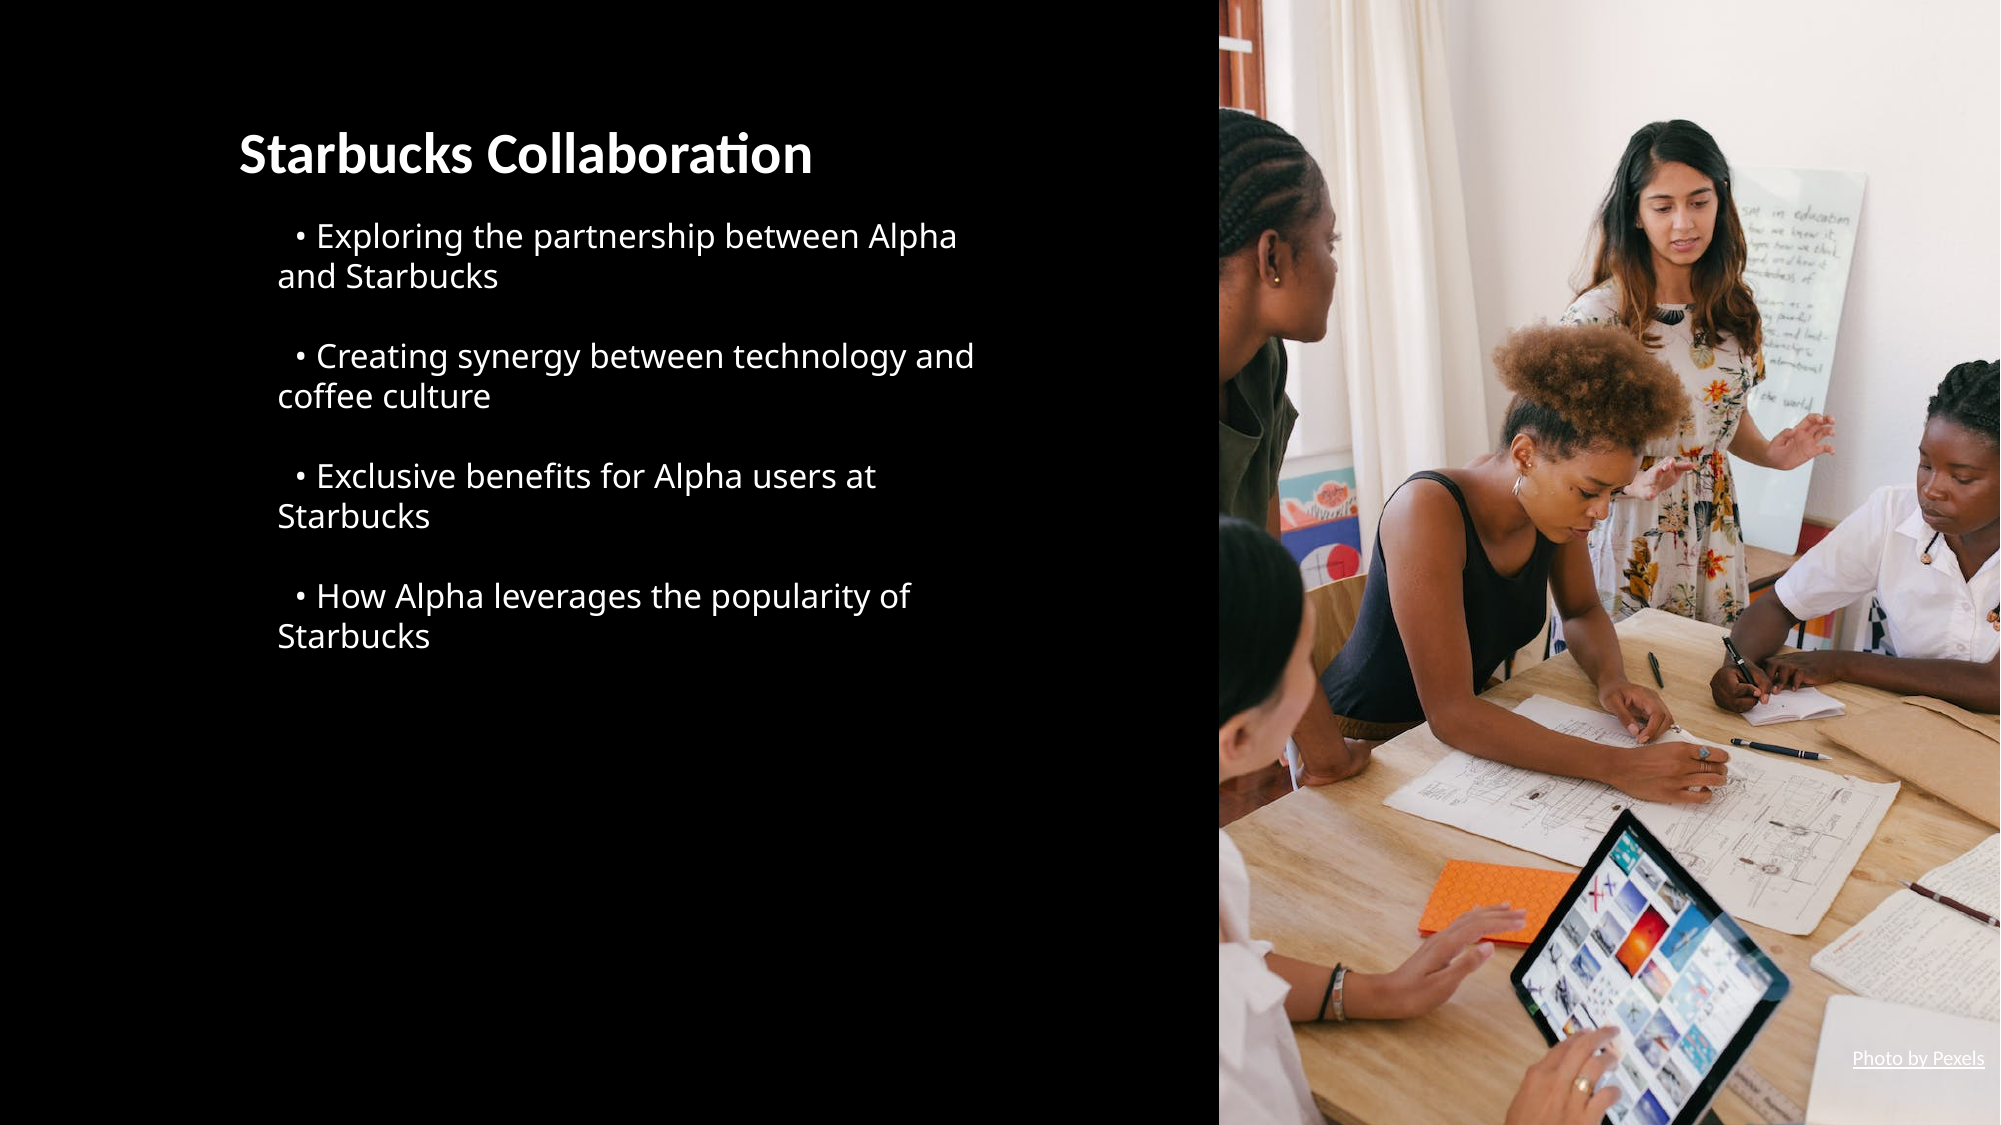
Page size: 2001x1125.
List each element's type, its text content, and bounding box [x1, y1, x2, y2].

text_box • How Alpha leverages the popularity of Starbucks [262, 577, 1013, 653]
text_box • Exploring the partnership between Alpha and Starbucks [262, 217, 1013, 293]
text_box • Exclusive benefits for Alpha users at Starbucks [262, 457, 1013, 533]
text_box • Creating synergy between technology and coffee culture [262, 337, 1013, 413]
picture [1219, 0, 2000, 1125]
text_box Starbucks Collaboration [225, 112, 1219, 188]
